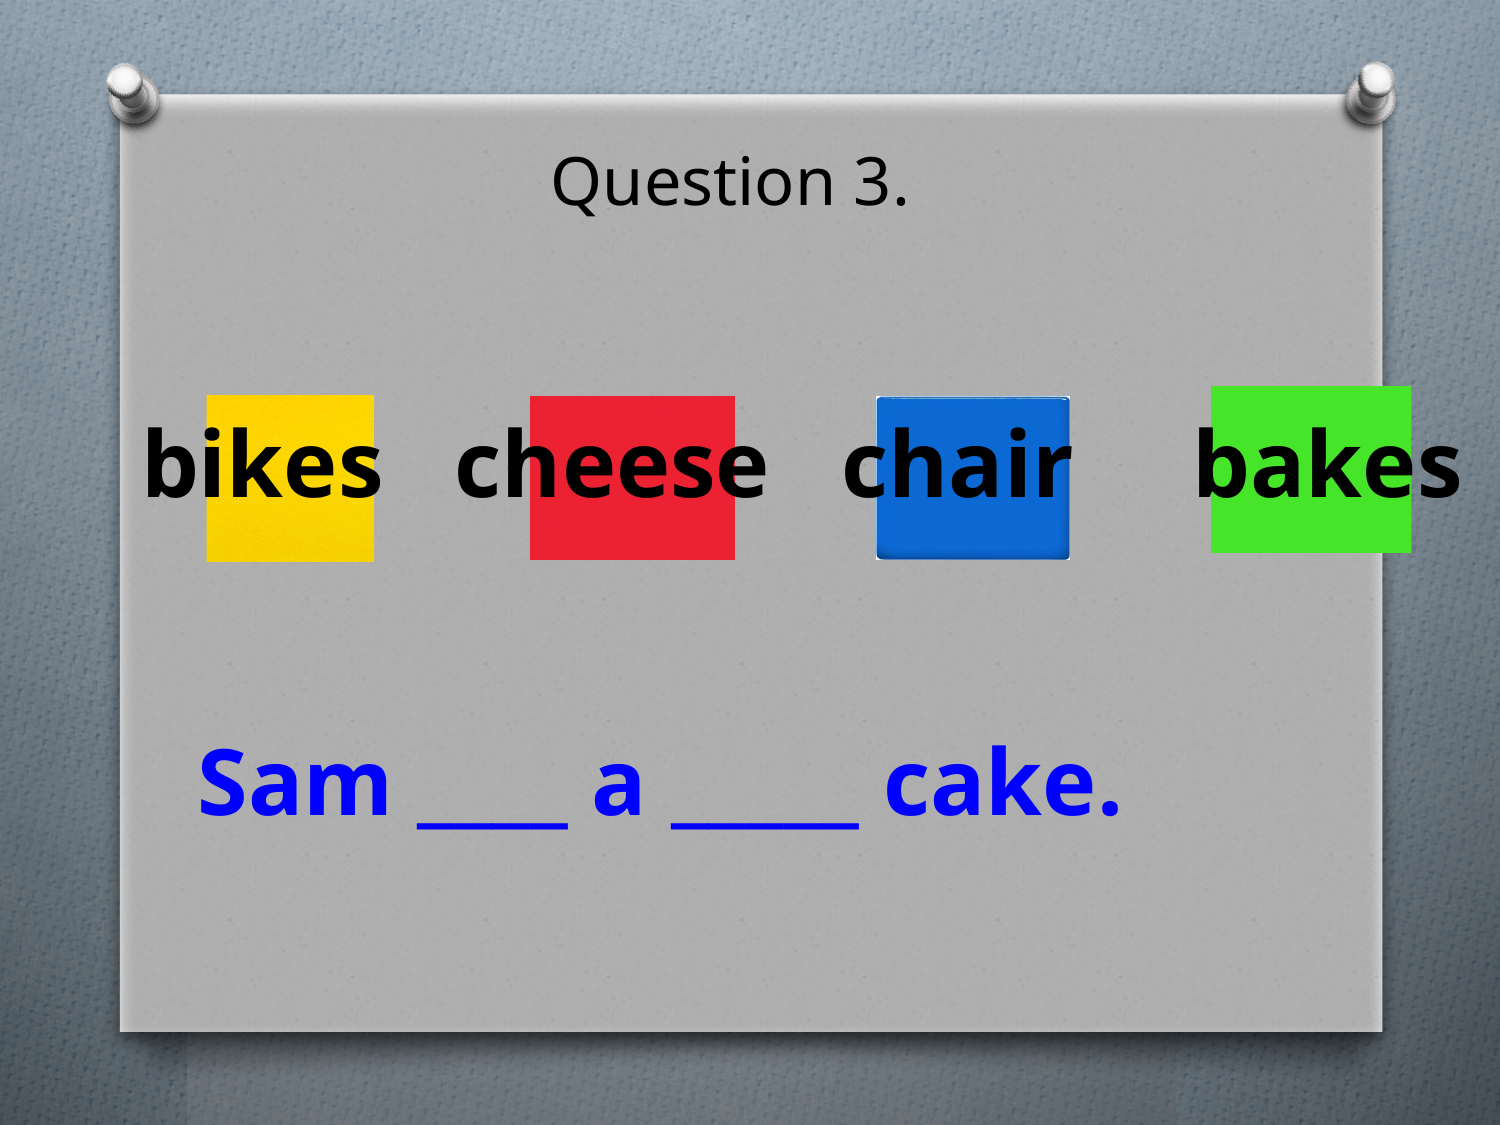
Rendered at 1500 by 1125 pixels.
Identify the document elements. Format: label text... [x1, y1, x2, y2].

picture [75, 29, 198, 153]
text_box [100, 386, 1500, 562]
text_box Sam ____ a _____ cake. [182, 716, 1329, 941]
picture [1317, 35, 1439, 156]
title Question 3. [331, 113, 1130, 244]
